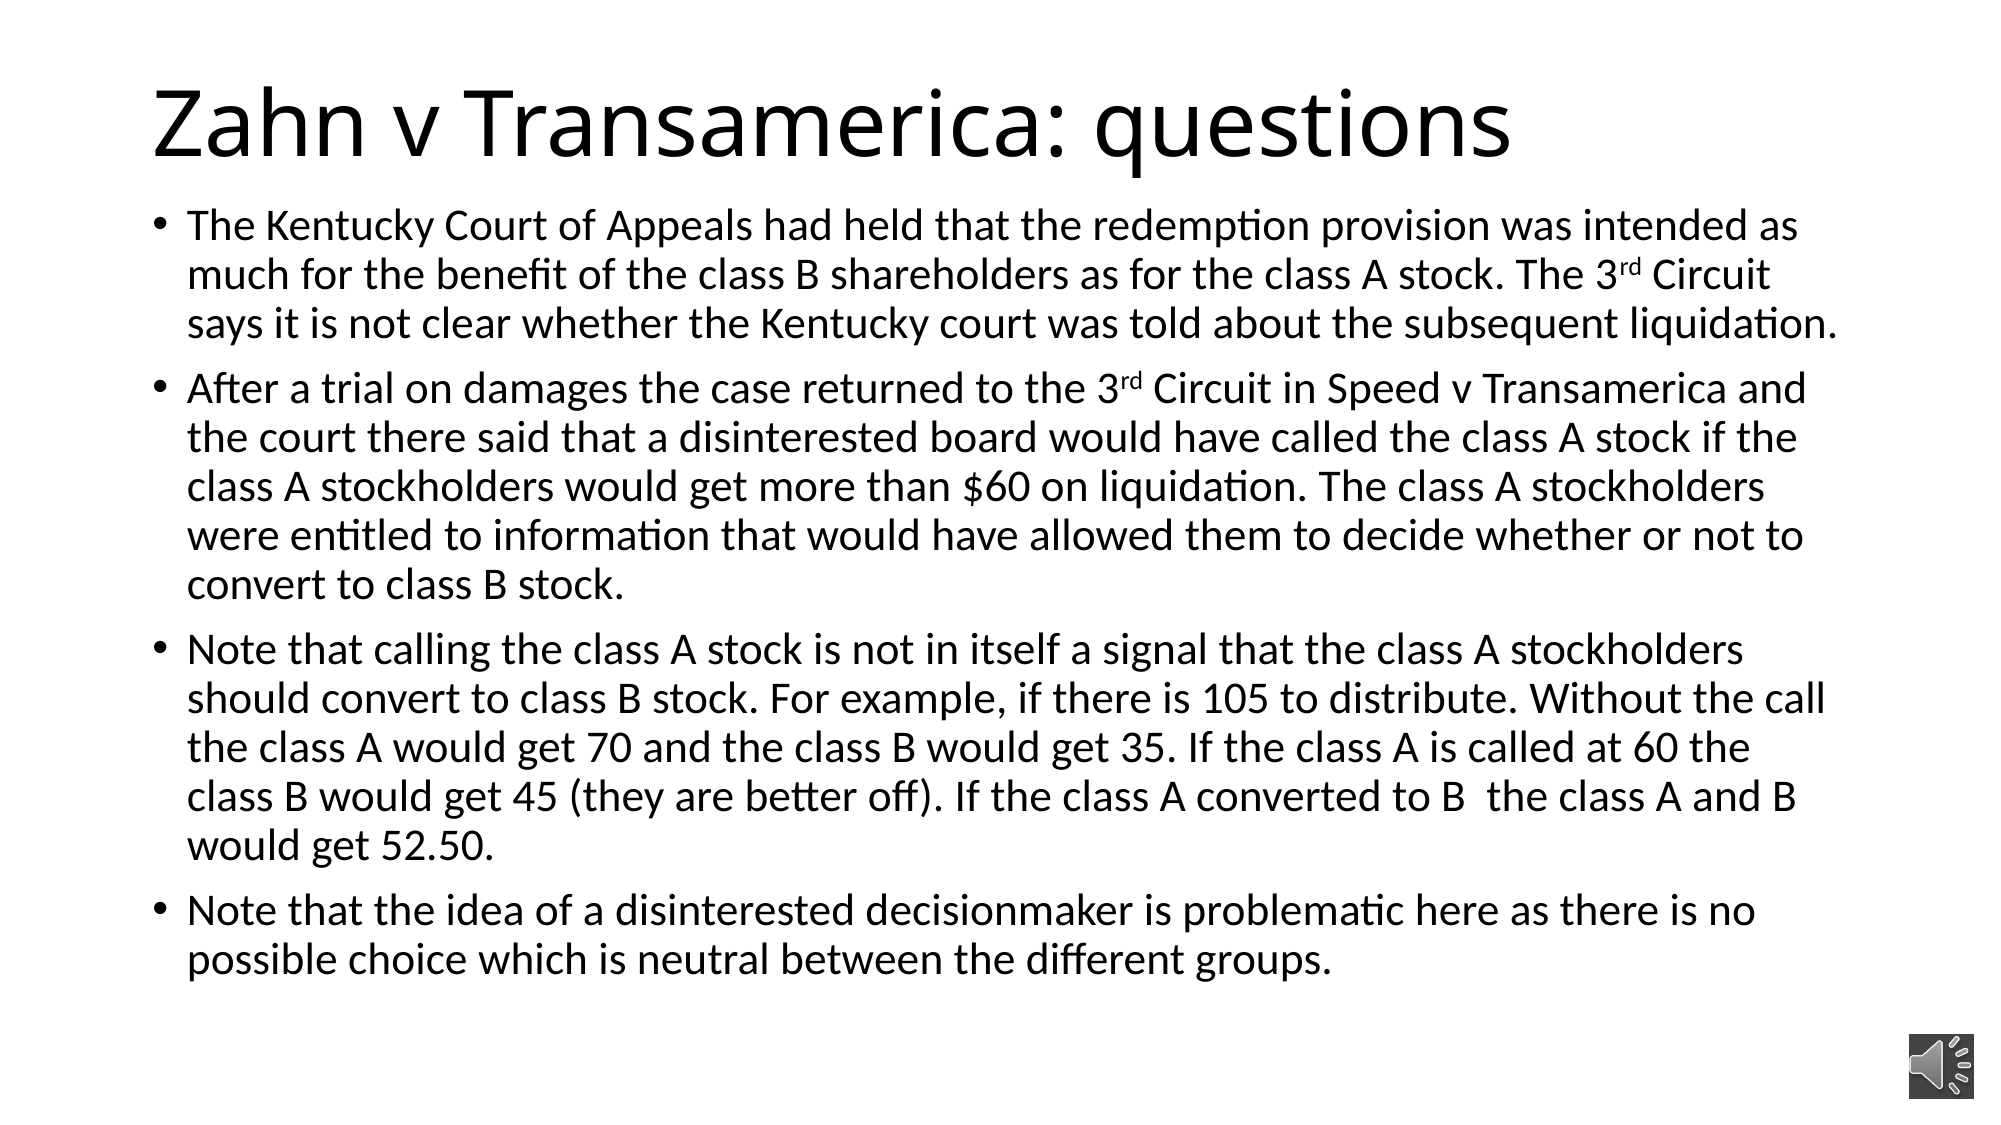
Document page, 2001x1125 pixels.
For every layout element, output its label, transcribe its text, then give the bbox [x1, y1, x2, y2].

title Zahn v Transamerica: questions [137, 59, 1863, 193]
picture [1908, 1033, 1975, 1100]
list The Kentucky Court of Appeals had held that the redemption provision was intended as much for the benefit of the class B shareholders as for the class A stock. The 3rd Circuit says it is not clear whether the Kentucky court was told about the subsequent liquidation. After a trial on damages the case returned to the 3rd Circuit in Speed v Transamerica and the court there said that a disinterested board would have called the class A stock if the class A stockholders would get more than $60 on liquidation. The class A stockholders were entitled to information that would have allowed them to decide whether or not to convert to class B stock. Note that calling the class A stock is not in itself a signal that the class A stockholders should convert to class B stock. For example, if there is 105 to distribute. Without the call the class A would get 70 and the class B would get 35. If the class A is called at 60 the class B would get 45 (they are better off). If the class A converted to B the class A and B would get 52.50. Note that the idea of a disinterested decisionmaker is problematic here as there is no possible choice which is neutral between the different groups. [137, 193, 1863, 1014]
